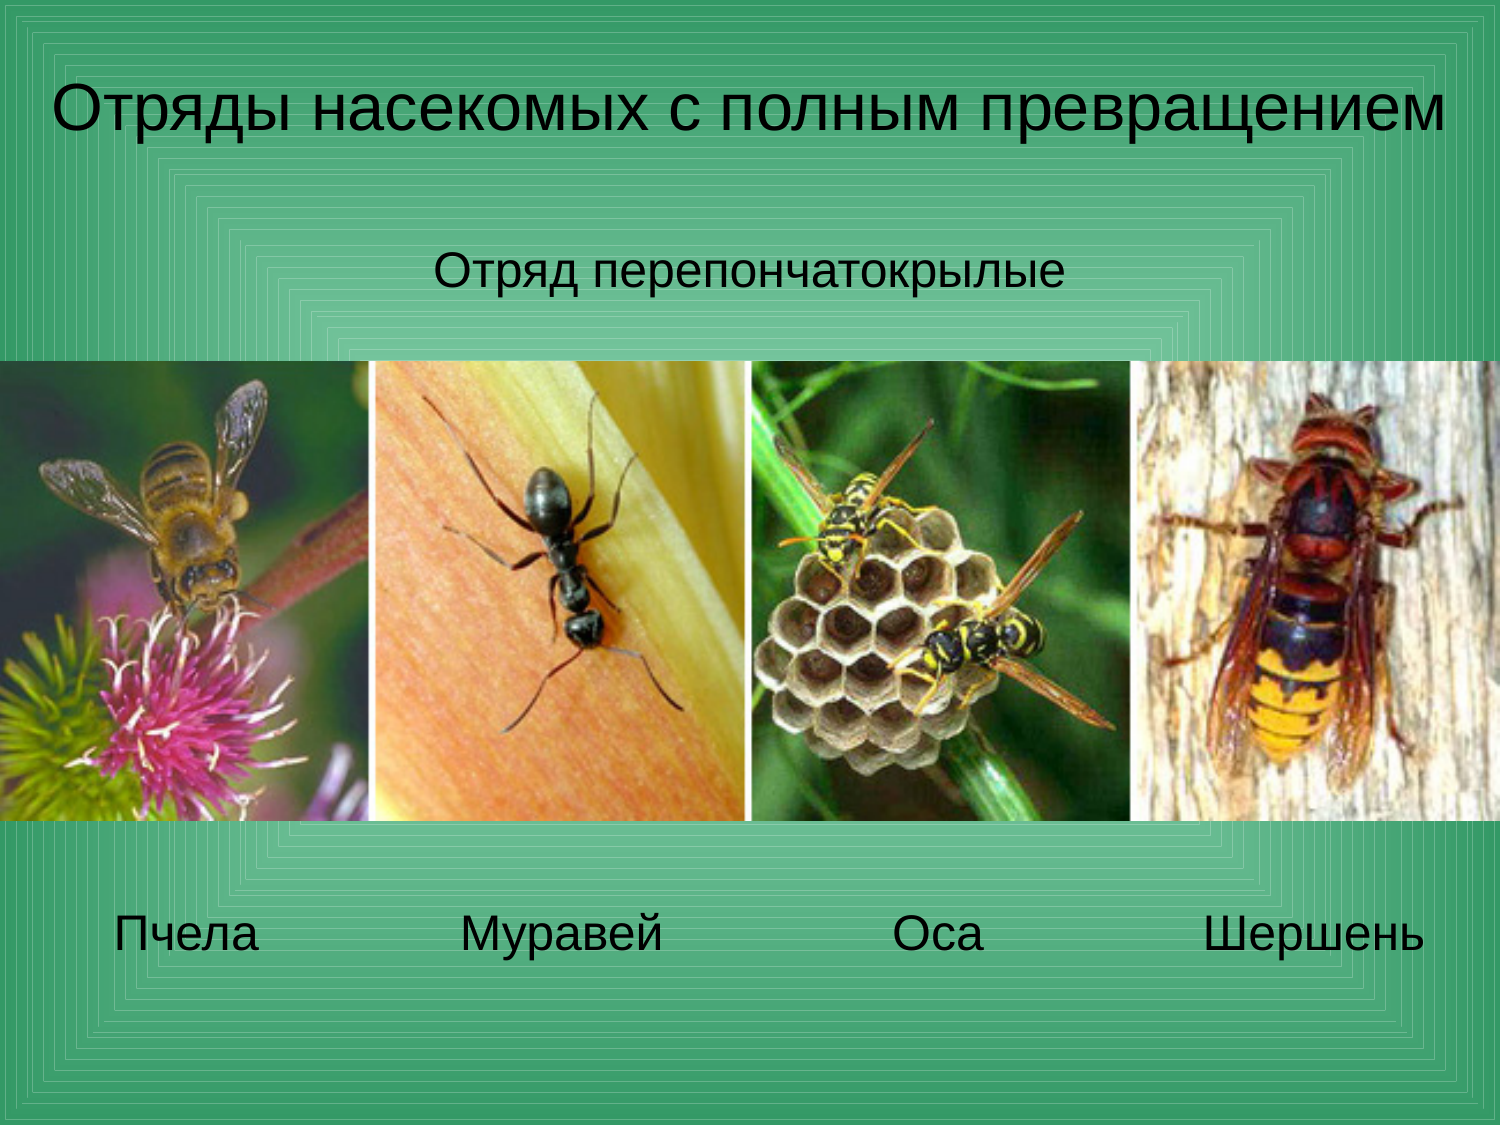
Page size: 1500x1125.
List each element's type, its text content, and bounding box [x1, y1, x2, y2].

text_box Отряд перепончатокрылые [0, 231, 1500, 303]
text_box Шершень [1127, 893, 1500, 968]
text_box Оса [751, 893, 1124, 968]
text_box Пчела [0, 893, 373, 968]
title Отряды насекомых с полным превращением [29, 47, 1471, 161]
text_box Муравей [375, 893, 748, 968]
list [0, 361, 1500, 821]
